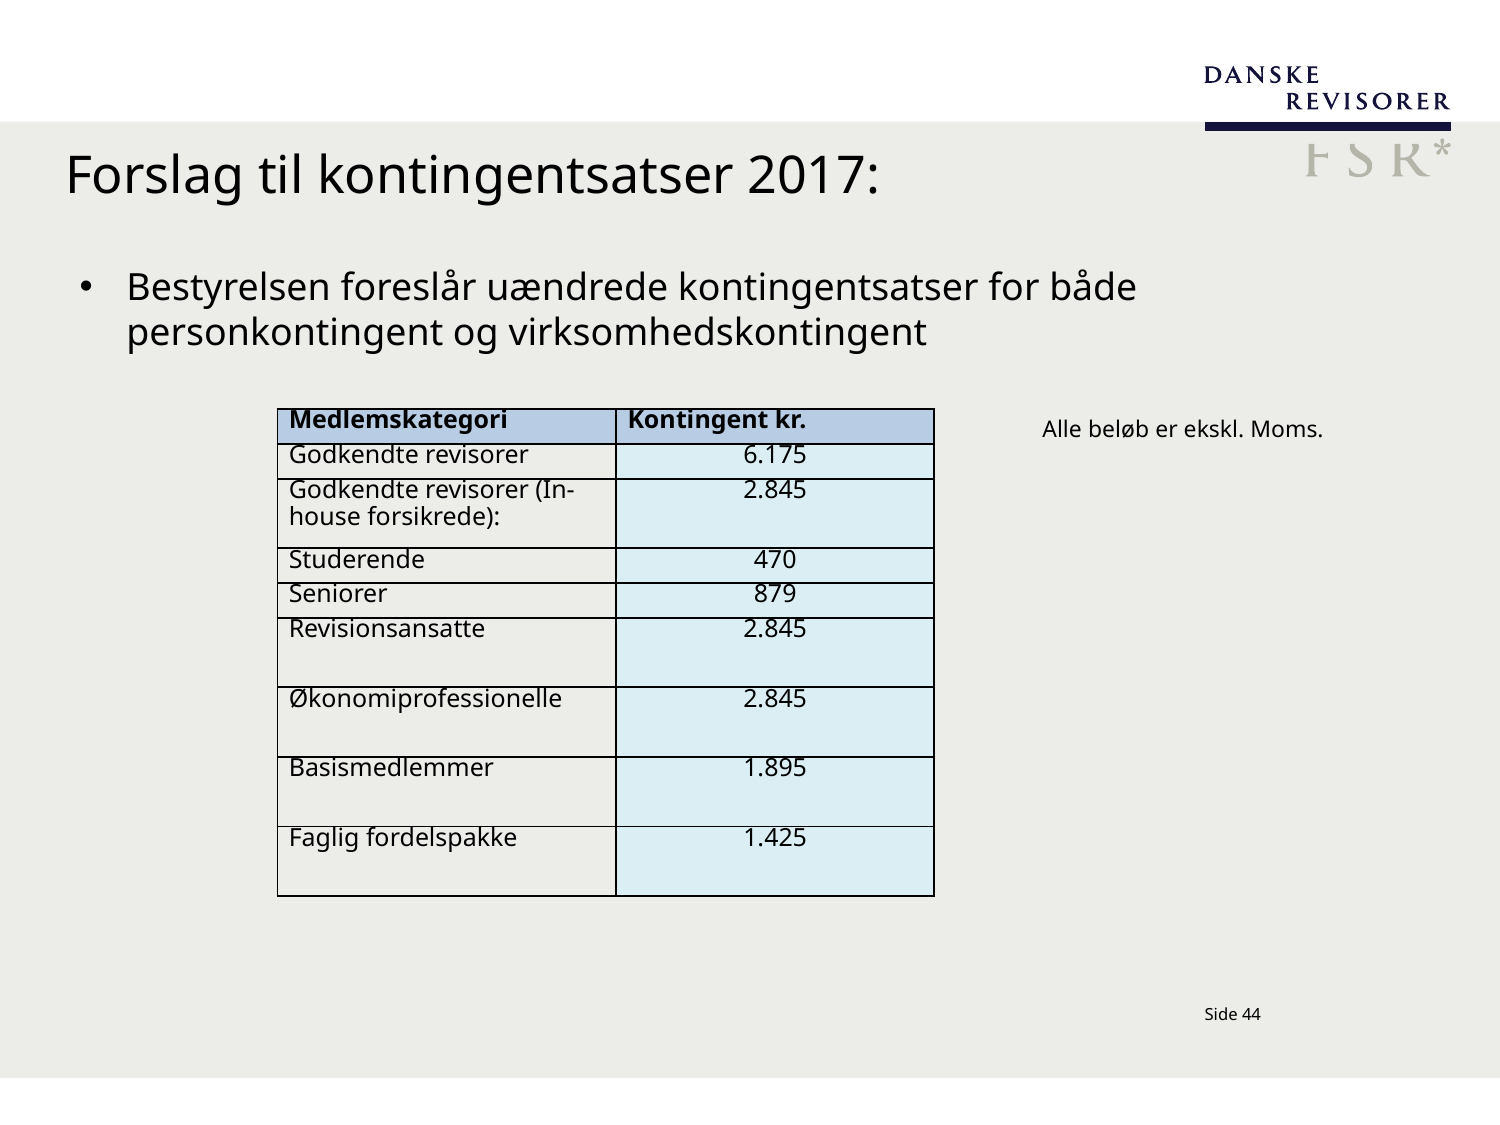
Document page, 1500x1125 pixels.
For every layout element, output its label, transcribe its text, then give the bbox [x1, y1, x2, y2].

table_header Medlemskategori [278, 410, 615, 443]
table_cell Revisionsansatte [278, 619, 615, 686]
table_cell 2.845 [617, 688, 933, 756]
table_cell Faglig fordelspakke [278, 827, 615, 895]
table_cell 1.895 [617, 758, 933, 826]
table_cell Godkendte revisorer [278, 445, 615, 478]
slide_number Side 44 [1204, 1005, 1453, 1029]
table_cell 1.425 [617, 827, 933, 895]
text_box Bestyrelsen foreslår uændrede kontingentsatser for både personkontingent og virksomhedskontingent [64, 255, 1365, 361]
table_cell Seniorer [278, 584, 615, 617]
list Forslag til kontingentsatser 2017: [64, 95, 1081, 234]
table_cell Økonomiprofessionelle [278, 688, 615, 756]
table_cell 6.175 [617, 445, 933, 478]
table_cell Studerende [278, 549, 615, 582]
table_header Kontingent kr. [617, 410, 933, 443]
table_cell 470 [617, 549, 933, 582]
table_cell 879 [617, 584, 933, 617]
table_cell 2.845 [617, 619, 933, 686]
text_box Alle beløb er ekskl. Moms. [1027, 406, 1500, 449]
table_cell Basismedlemmer [278, 758, 615, 826]
table_cell Godkendte revisorer (In-house forsikrede): [278, 480, 615, 547]
table_cell 2.845 [617, 480, 933, 547]
